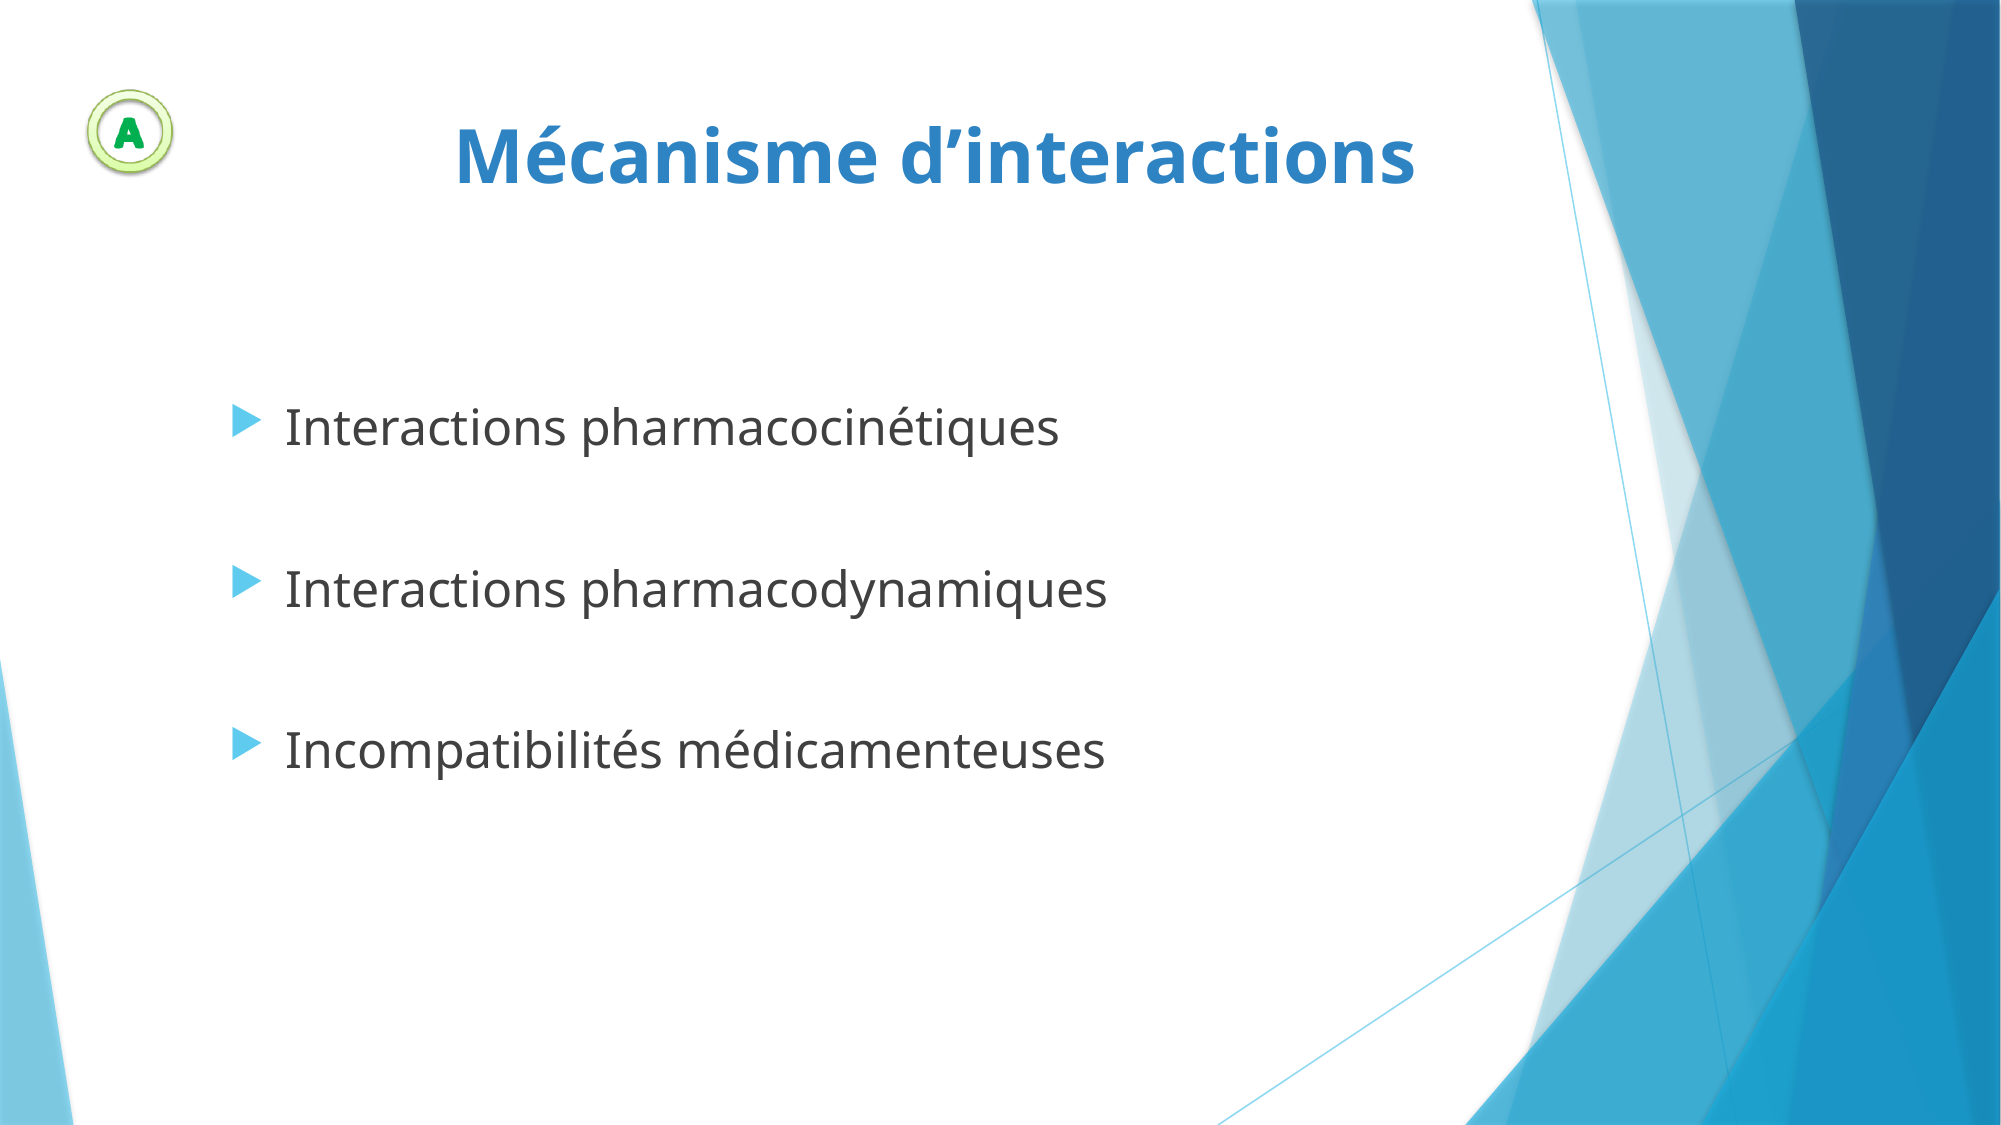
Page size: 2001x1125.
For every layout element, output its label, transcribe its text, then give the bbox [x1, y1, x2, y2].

title Mécanisme d’interactions [438, 101, 1718, 289]
list Interactions pharmacocinétiques Interactions pharmacodynamiques Incompatibilités médicamenteuses [214, 322, 1642, 1019]
picture [81, 85, 179, 181]
